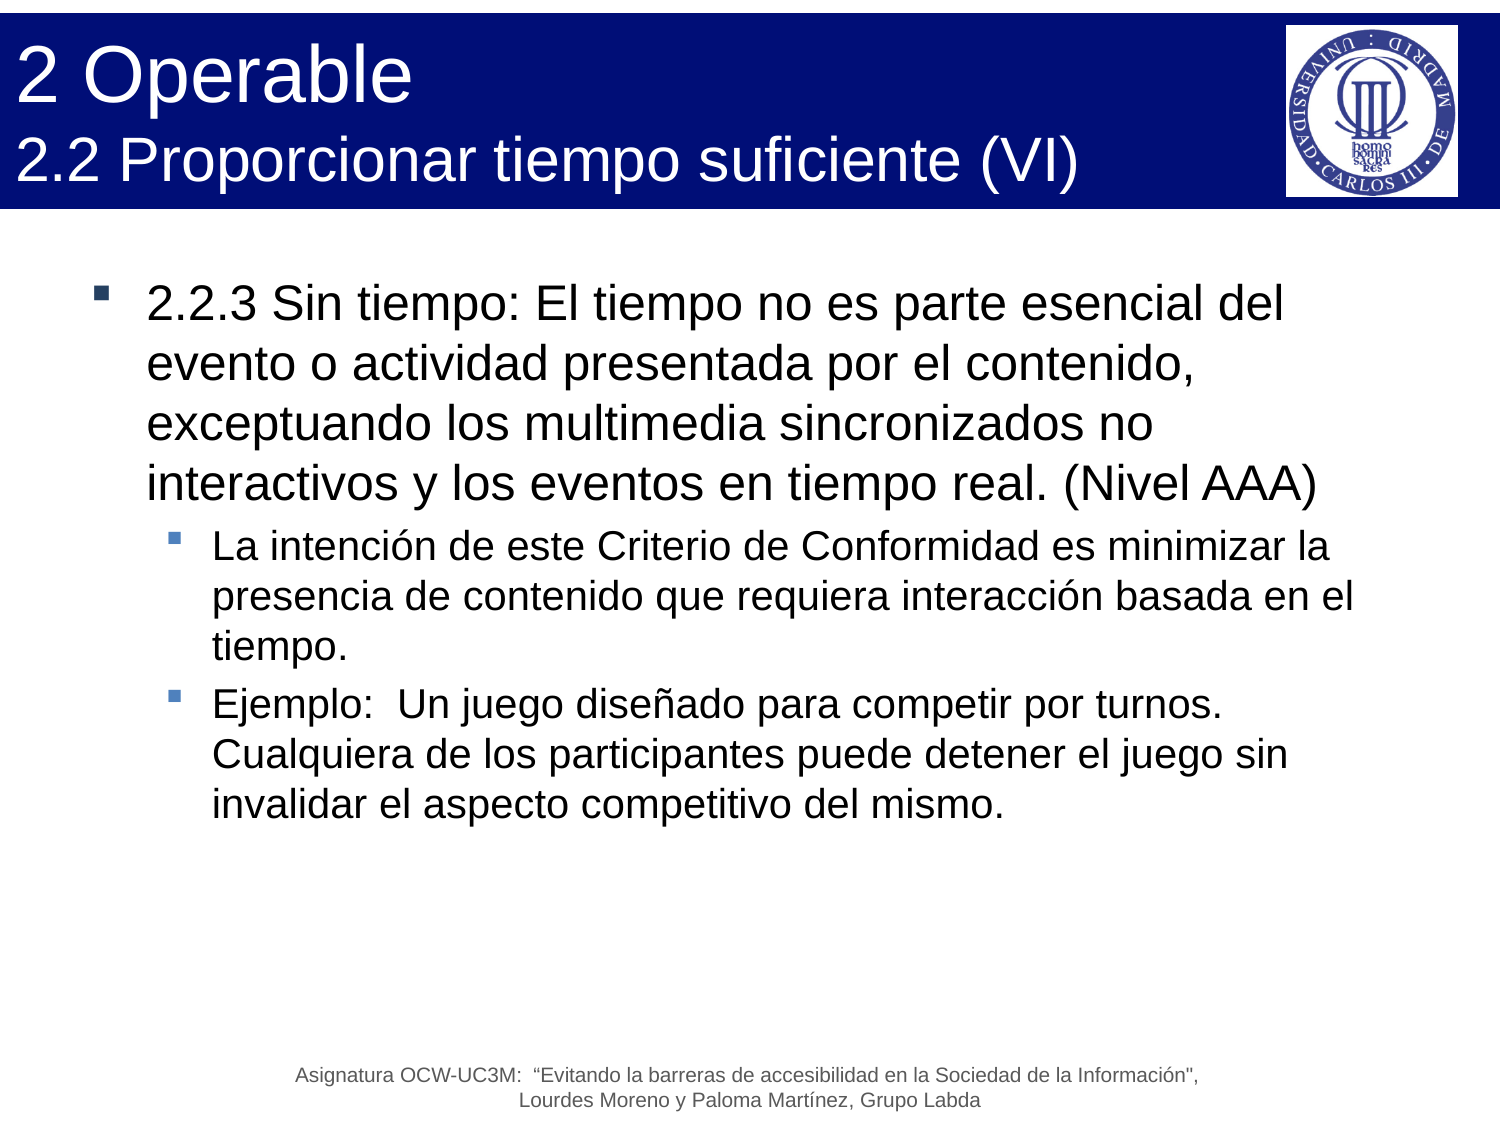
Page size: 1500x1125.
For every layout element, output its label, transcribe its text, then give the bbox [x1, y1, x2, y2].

list 2.2.3 Sin tiempo: El tiempo no es parte esencial del evento o actividad presentada por el contenido, exceptuando los multimedia sincronizados no interactivos y los eventos en tiempo real. (Nivel AAA) La intención de este Criterio de Conformidad es minimizar la presencia de contenido que requiera interacción basada en el tiempo. Ejemplo: Un juego diseñado para competir por turnos. Cualquiera de los participantes puede detener el juego sin invalidar el aspecto competitivo del mismo. [75, 262, 1425, 1005]
picture [1350, 25, 1458, 197]
footer Asignatura OCW-UC3M: “Evitando la barreras de accesibilidad en la Sociedad de la Información", Lourdes Moreno y Paloma Martínez, Grupo Labda [75, 1056, 1425, 1117]
title 2 Operable 2.2 Proporcionar tiempo suficiente (VI) [0, 14, 1350, 202]
